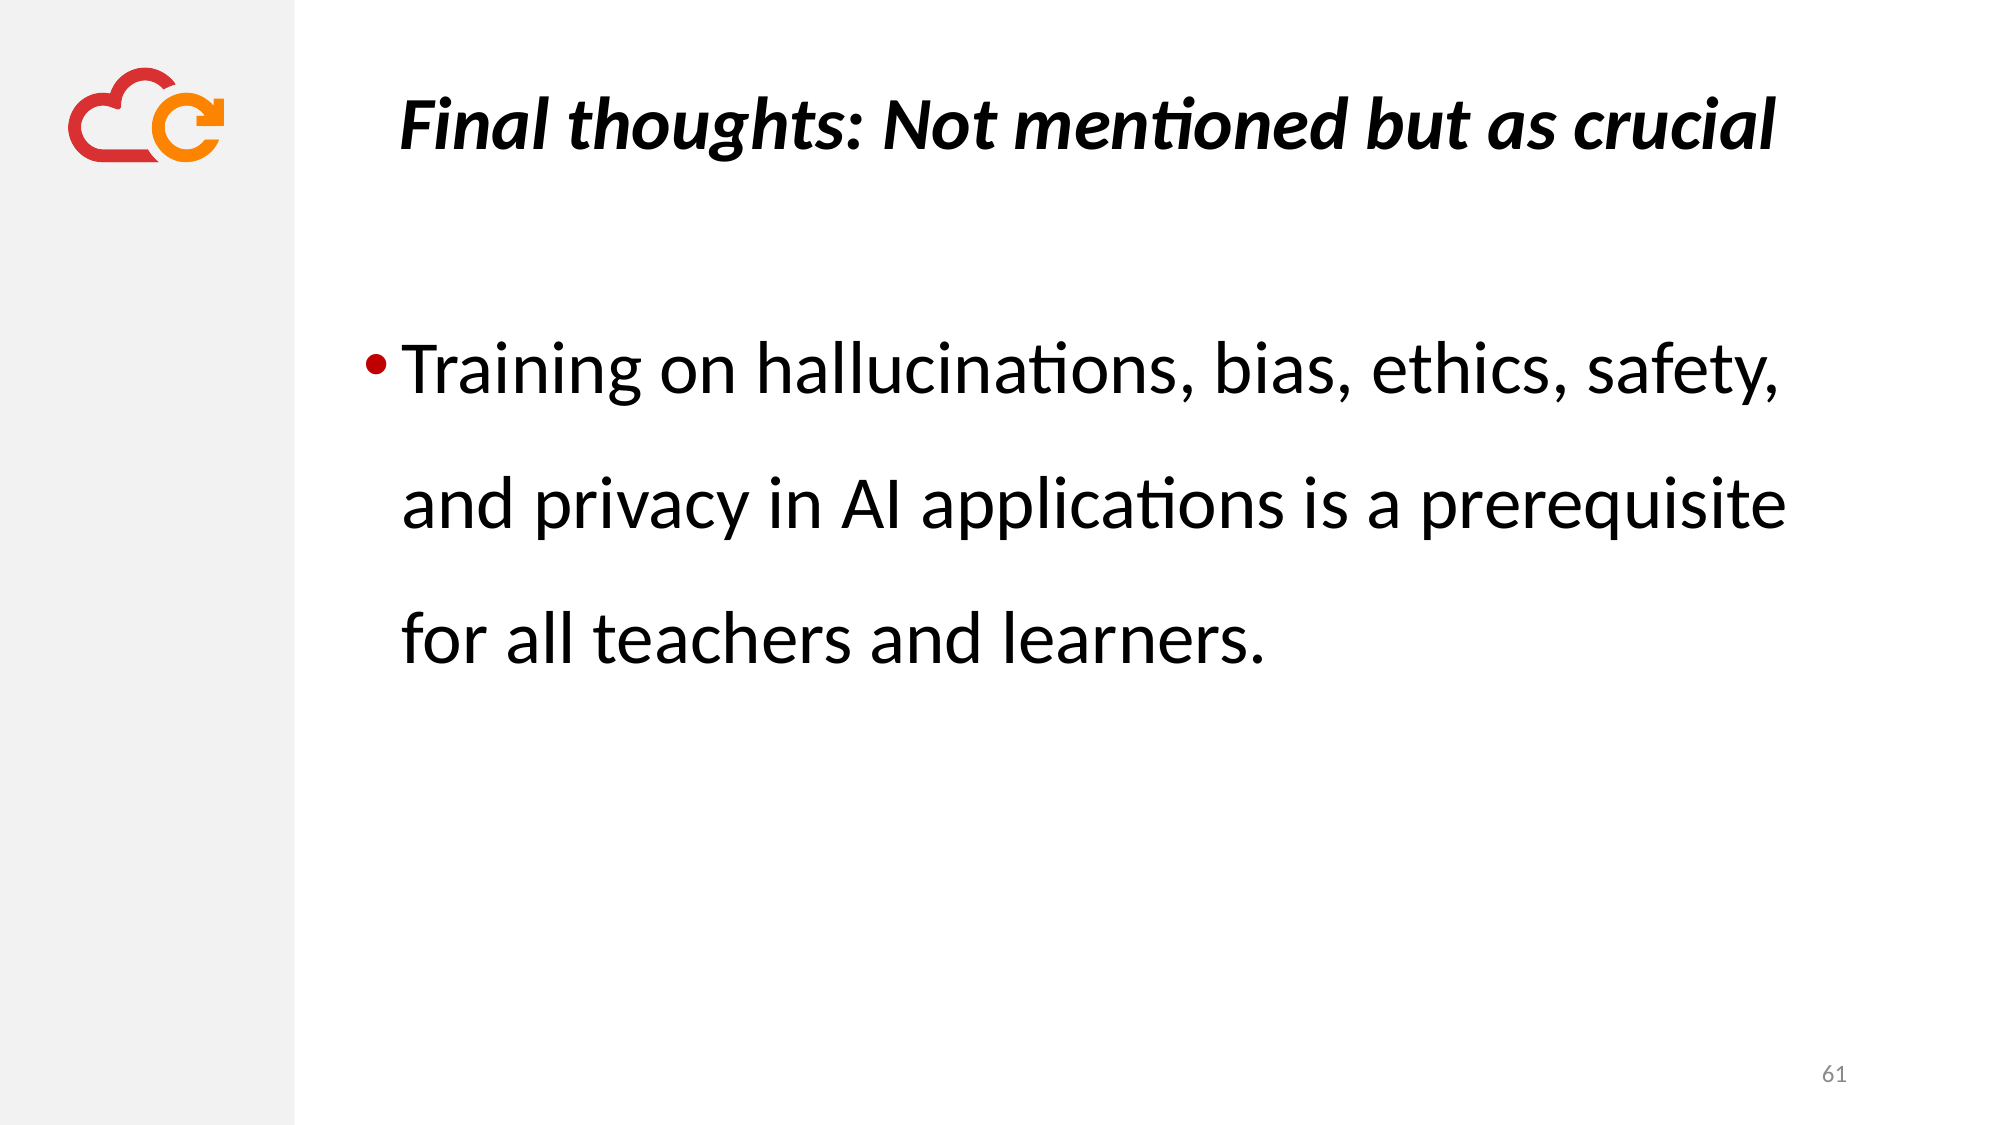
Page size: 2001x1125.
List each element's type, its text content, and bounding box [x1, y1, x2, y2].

title Final thoughts: Not mentioned but as crucial [384, 75, 1863, 176]
picture [50, 35, 245, 200]
list Training on hallucinations, bias, ethics, safety, and privacy in AI applications is a prerequisite for all teachers and learners. [348, 266, 1863, 1010]
slide_number 61 [1412, 1042, 1863, 1103]
